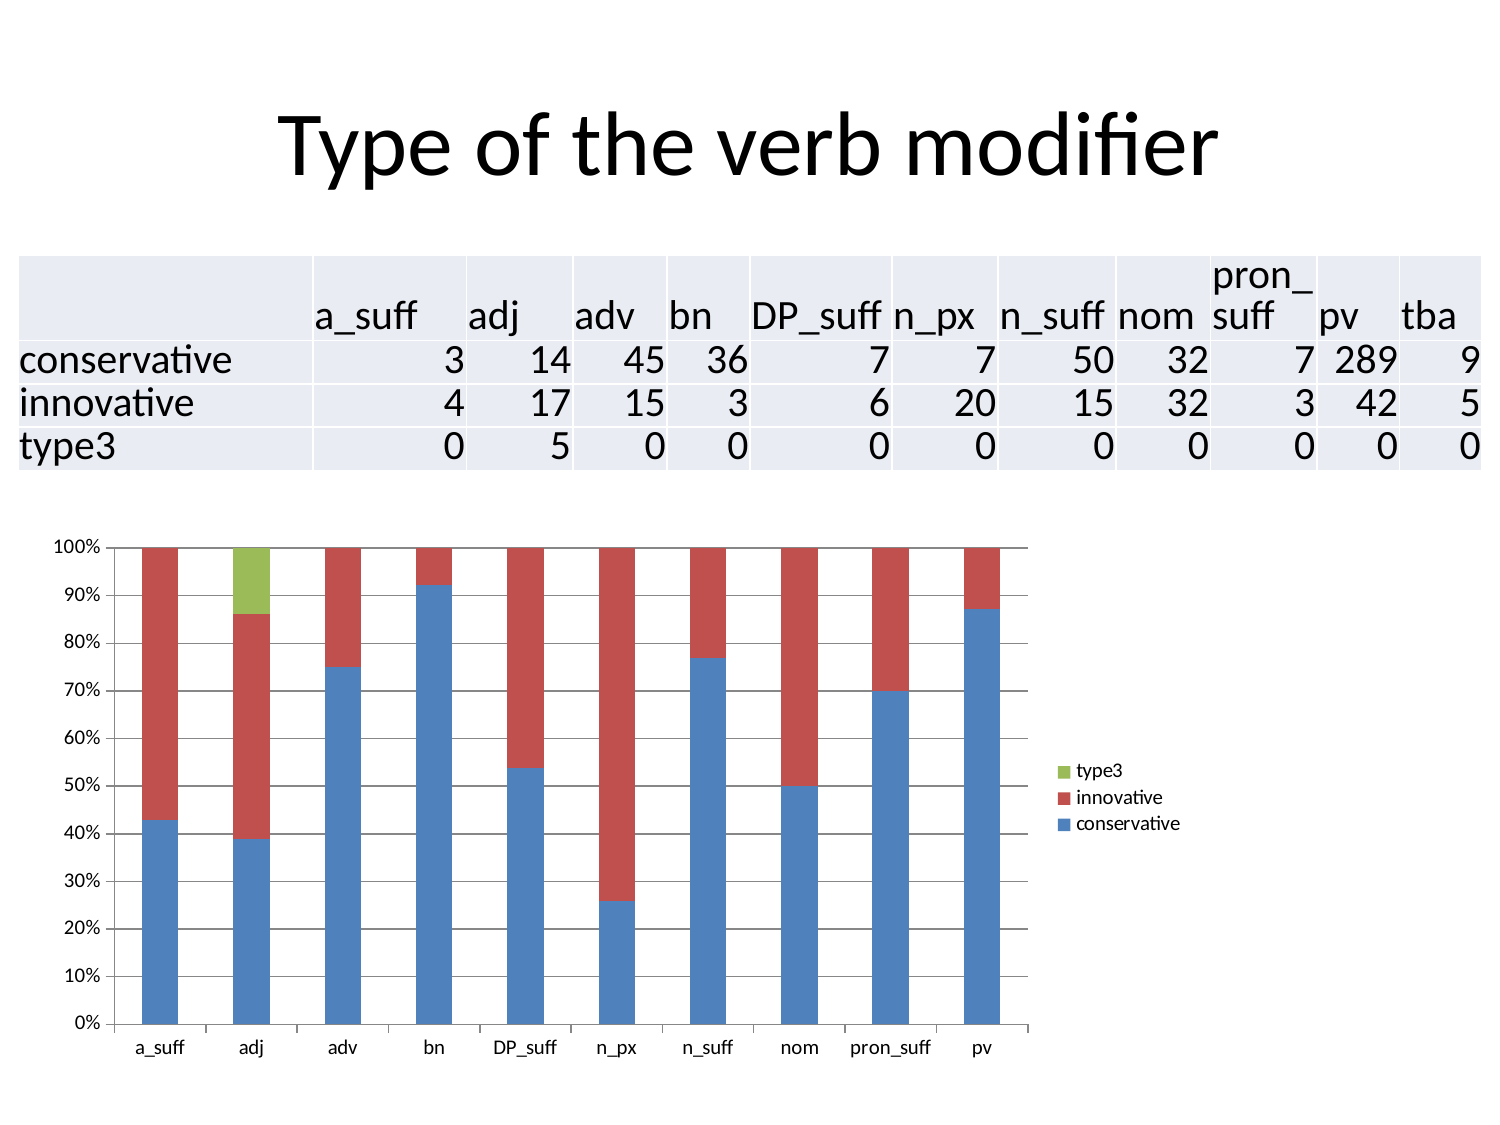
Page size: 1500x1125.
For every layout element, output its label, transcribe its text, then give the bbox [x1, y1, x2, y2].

table_cell 9 [1400, 341, 1481, 383]
table_cell 289 [1318, 341, 1399, 383]
table_header n_suff [999, 256, 1115, 340]
table_cell 0 [574, 428, 666, 470]
table_cell conservative [19, 341, 312, 383]
table_header bn [668, 256, 749, 340]
table_header nom [1117, 256, 1210, 340]
table_cell 0 [999, 428, 1115, 470]
table_header [19, 256, 312, 340]
table_cell 3 [668, 385, 749, 426]
table_cell 5 [1400, 385, 1481, 426]
table_header pron_suff [1211, 256, 1316, 340]
table_cell 6 [751, 385, 891, 426]
table_cell 14 [467, 341, 572, 383]
table_header tba [1400, 256, 1481, 340]
table_header n_px [893, 256, 997, 340]
table_cell 17 [467, 385, 572, 426]
table_cell 3 [314, 341, 466, 383]
table_cell innovative [19, 385, 312, 426]
table_cell 7 [893, 341, 997, 383]
table_cell 45 [574, 341, 666, 383]
table_cell 0 [893, 428, 997, 470]
table_cell 3 [1211, 385, 1316, 426]
table_cell 0 [1318, 428, 1399, 470]
table_cell 0 [1117, 428, 1210, 470]
table_header pv [1318, 256, 1399, 340]
table_cell 7 [1211, 341, 1316, 383]
table_cell 0 [668, 428, 749, 470]
table_cell 0 [751, 428, 891, 470]
table_cell 5 [467, 428, 572, 470]
table_cell 15 [574, 385, 666, 426]
table_cell 32 [1117, 341, 1210, 383]
table_cell 36 [668, 341, 749, 383]
table_header adj [467, 256, 572, 340]
table_header a_suff [314, 256, 466, 340]
table_header adv [574, 256, 666, 340]
table_cell 50 [999, 341, 1115, 383]
table_cell 0 [314, 428, 466, 470]
title Type of the verb modifier [75, 45, 1425, 233]
table_cell 7 [751, 341, 891, 383]
table_cell 20 [893, 385, 997, 426]
table_cell 32 [1117, 385, 1210, 426]
table_cell type3 [19, 428, 312, 470]
table_cell 0 [1400, 428, 1481, 470]
table_cell 42 [1318, 385, 1399, 426]
table_cell 4 [314, 385, 466, 426]
table_cell 15 [999, 385, 1115, 426]
chart [29, 526, 1200, 1071]
table_cell 0 [1211, 428, 1316, 470]
table_header DP_suff [751, 256, 891, 340]
